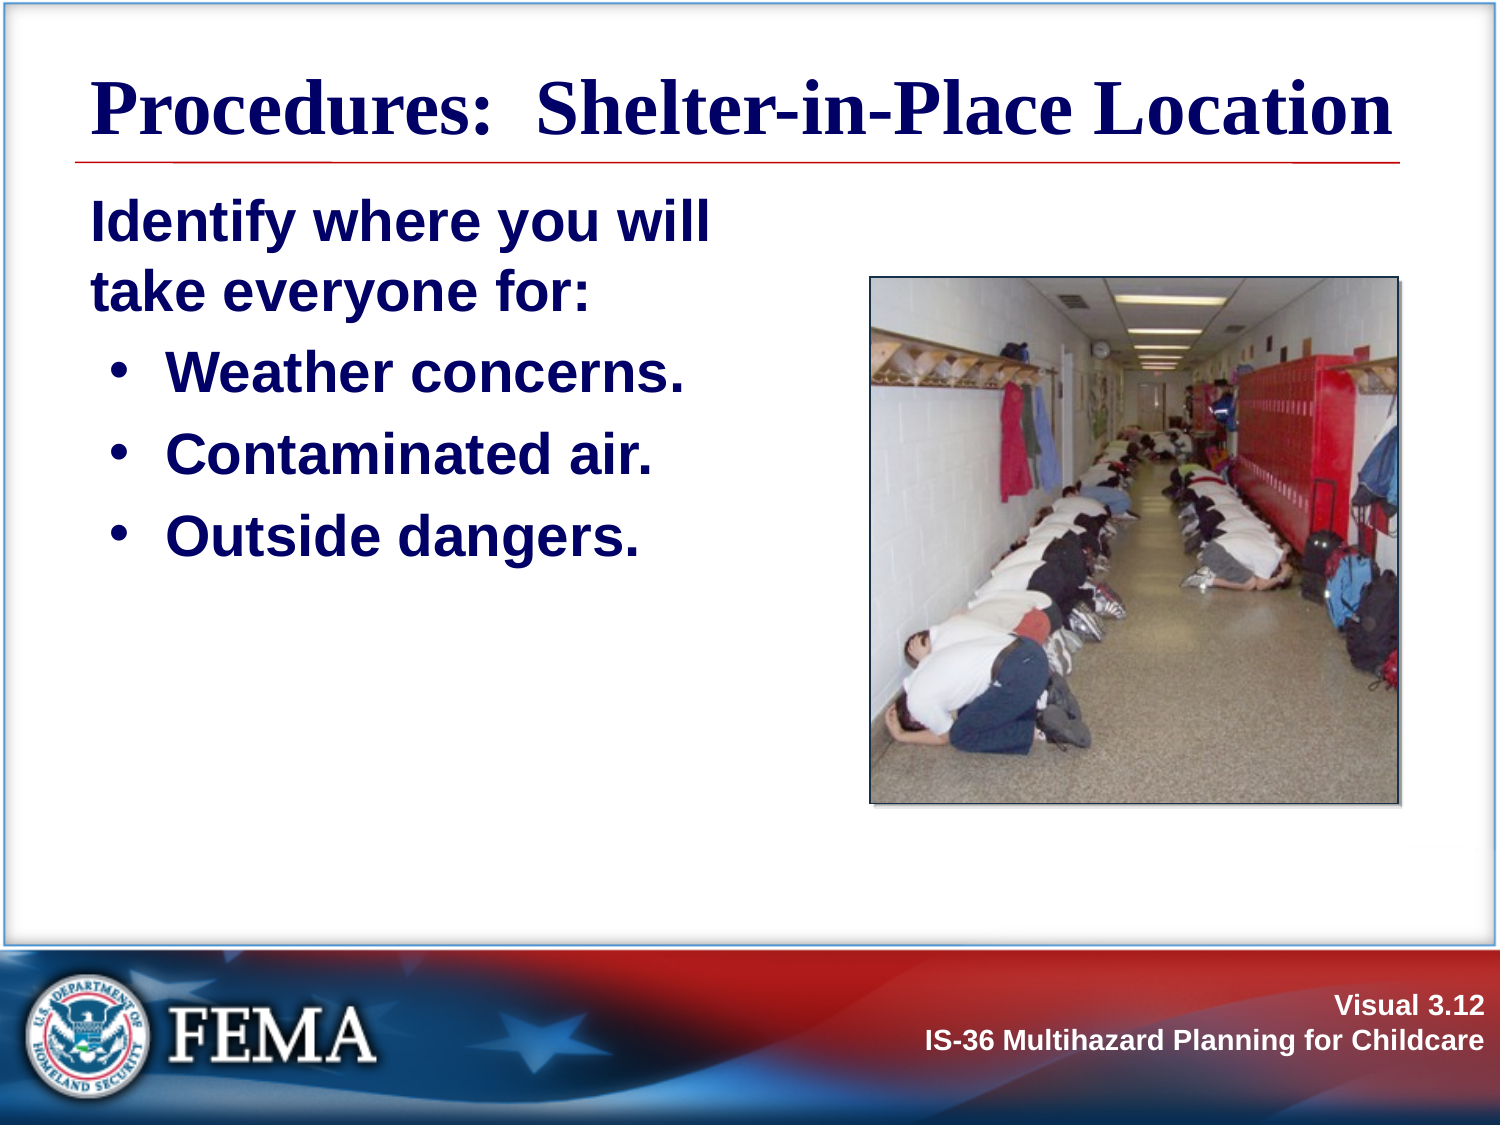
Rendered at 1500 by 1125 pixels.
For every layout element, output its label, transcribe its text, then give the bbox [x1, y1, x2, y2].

picture [0, 0, 1500, 1125]
list Identify where you will take everyone for: Weather concerns. Contaminated air. Outside dangers. [75, 175, 853, 938]
title Procedures: Shelter-in-Place Location [75, 50, 1425, 155]
